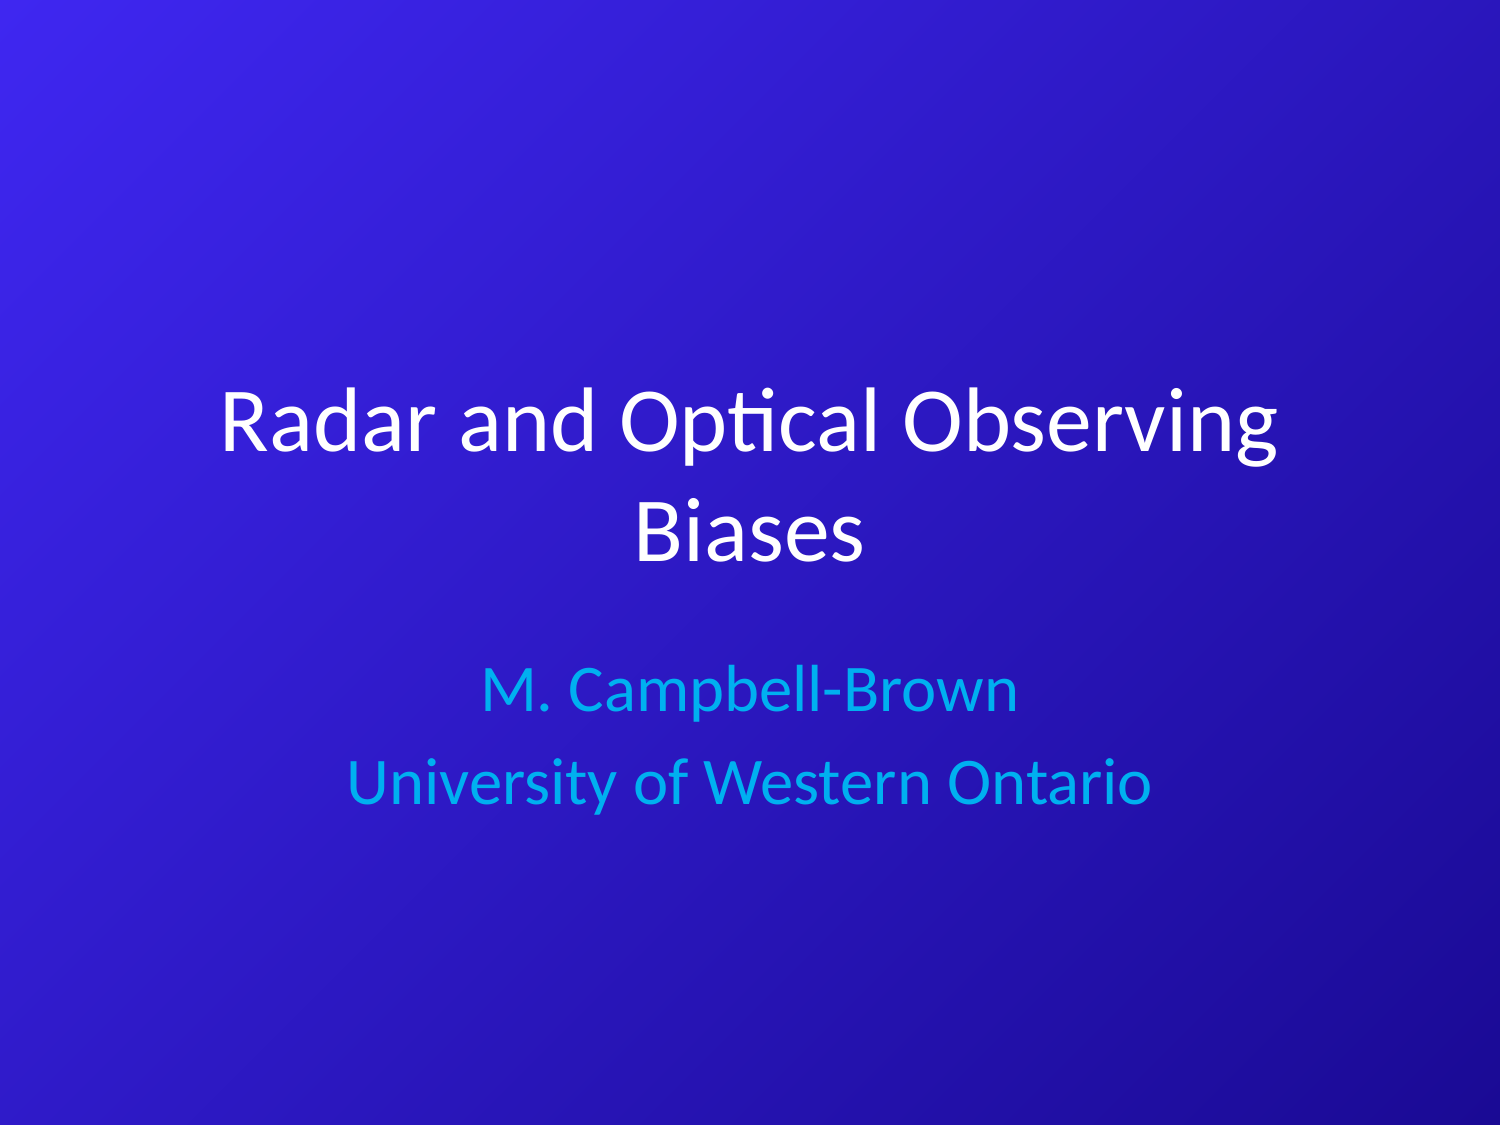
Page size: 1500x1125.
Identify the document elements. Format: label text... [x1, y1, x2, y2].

title Radar and Optical Observing Biases [112, 349, 1388, 591]
subtitle M. Campbell-Brown University of Western Ontario [225, 637, 1275, 925]
